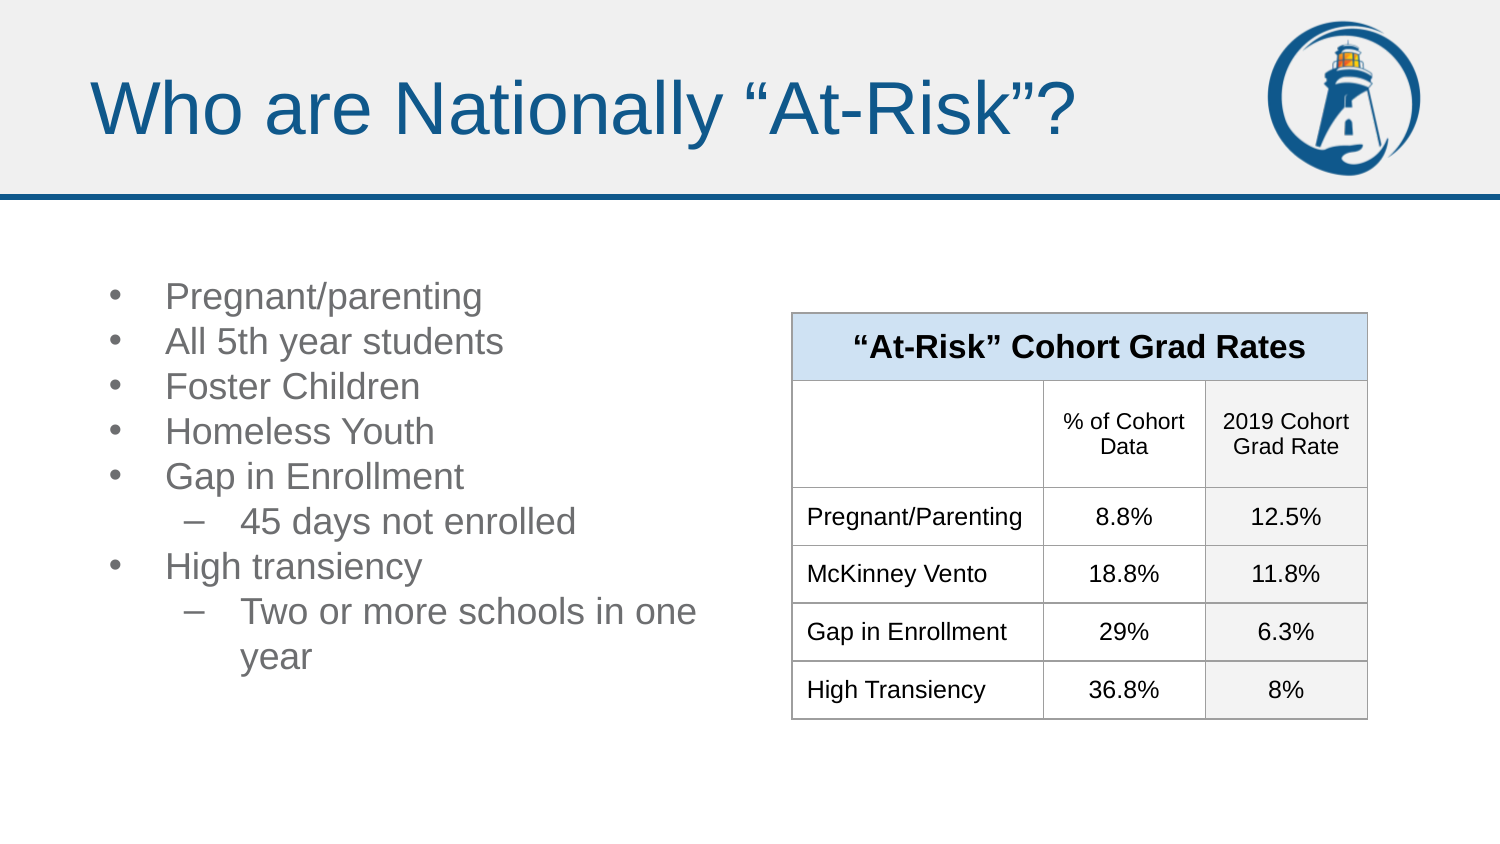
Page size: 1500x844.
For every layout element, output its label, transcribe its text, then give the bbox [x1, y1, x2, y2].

table_cell McKinney Vento [793, 546, 1043, 602]
table_cell Pregnant/Parenting [793, 488, 1043, 545]
table_cell 8% [1206, 662, 1367, 718]
table_cell 6.3% [1206, 604, 1367, 660]
table_cell % of Cohort Data [1044, 381, 1205, 487]
table_cell 36.8% [1044, 662, 1205, 718]
picture [1262, 15, 1428, 181]
title Who are Nationally “At-Risk”? [75, 33, 1225, 175]
table_cell 8.8% [1044, 488, 1205, 545]
table_cell 11.8% [1206, 546, 1367, 602]
table_cell [793, 381, 1043, 487]
table_cell 18.8% [1044, 546, 1205, 602]
table_cell 2019 Cohort Grad Rate [1206, 381, 1367, 487]
table_cell Gap in Enrollment [793, 604, 1043, 660]
list Pregnant/parenting All 5th year students Foster Children Homeless Youth Gap in Enrollment 45 days not enrolled High transiency Two or more schools in one year [75, 257, 721, 785]
table_cell 12.5% [1206, 488, 1367, 545]
table_cell 29% [1044, 604, 1205, 660]
table_cell High Transiency [793, 662, 1043, 718]
table_header “At-Risk” Cohort Grad Rates [793, 314, 1367, 380]
